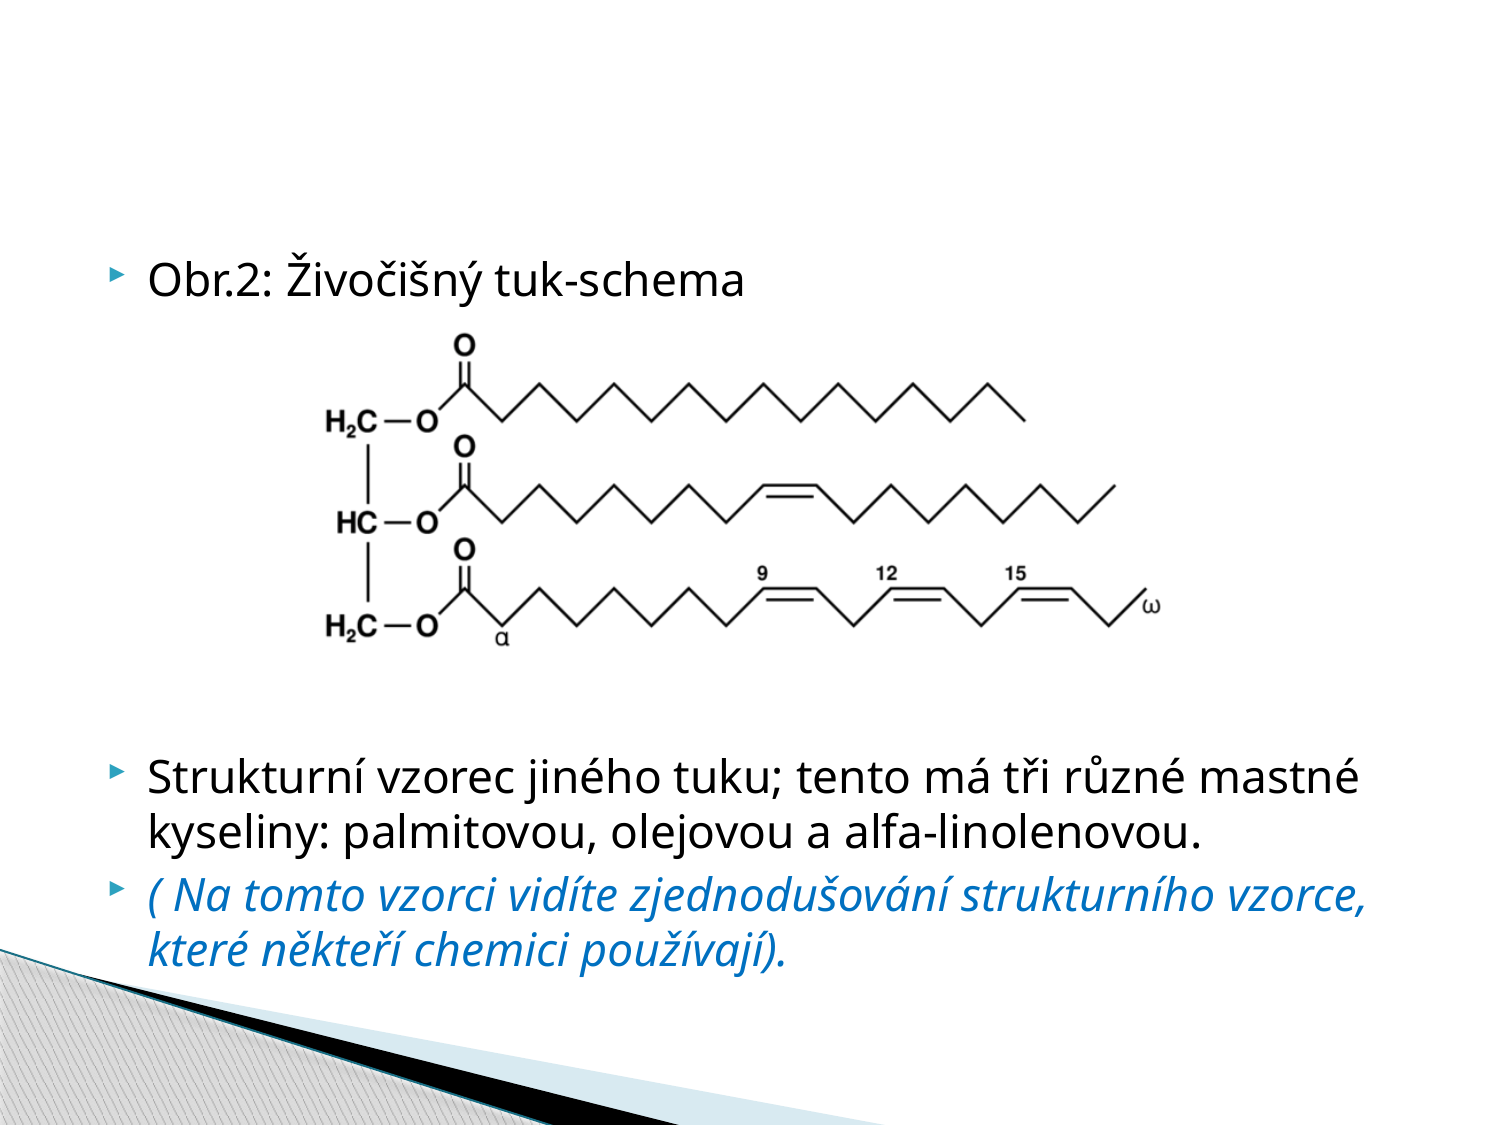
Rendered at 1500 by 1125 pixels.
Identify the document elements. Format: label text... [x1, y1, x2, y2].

list Obr.2: Živočišný tuk-schema Strukturní vzorec jiného tuku; tento má tři různé mastné kyseliny: palmitovou, olejovou a alfa-linolenovou. ( Na tomto vzorci vidíte zjednodušování strukturního vzorce, které někteří chemici používají). [75, 243, 1425, 986]
picture [280, 304, 1200, 711]
